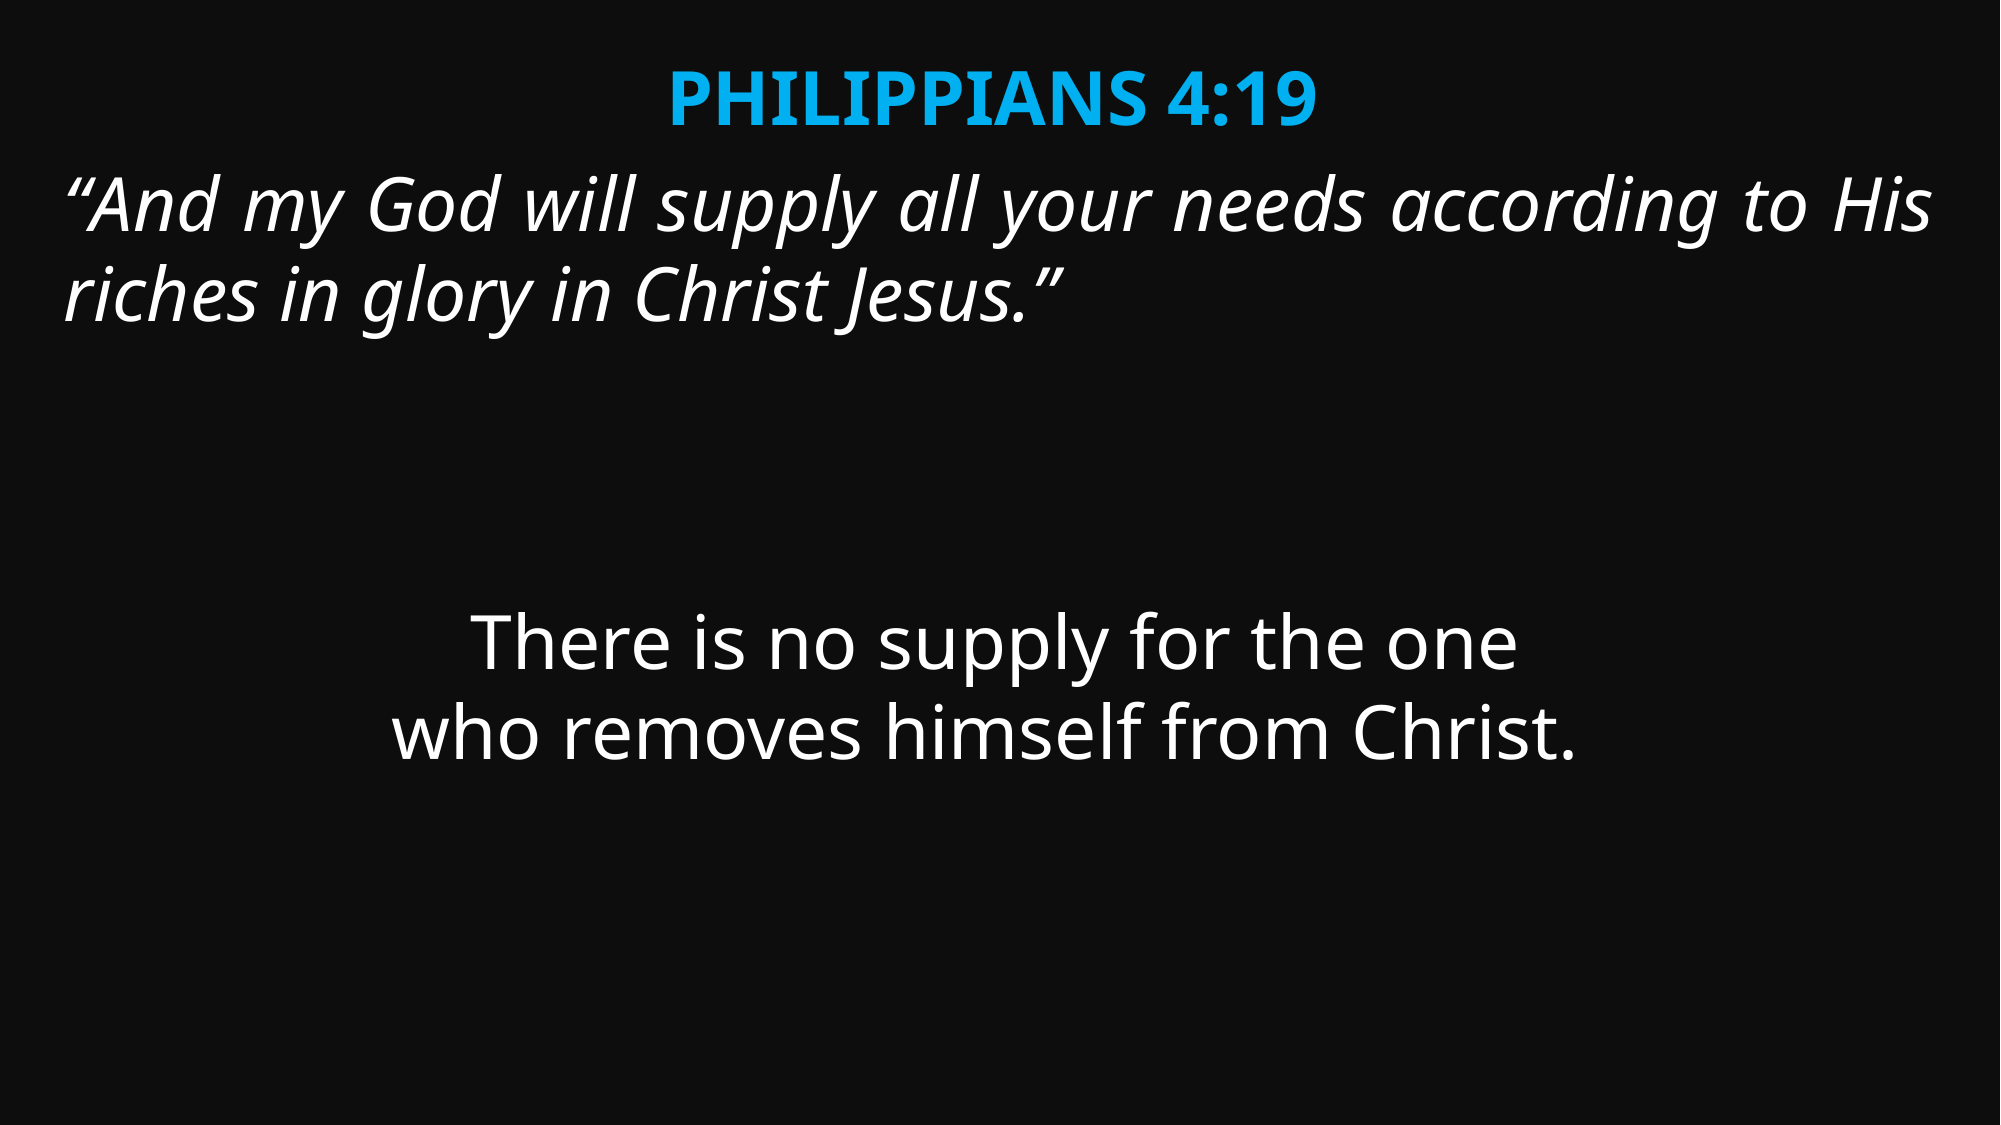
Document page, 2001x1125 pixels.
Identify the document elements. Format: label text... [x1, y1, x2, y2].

text_box “And my God will supply all your needs according to His riches in glory in Christ Jesus.” [49, 148, 1951, 344]
subtitle Philippians 4:19 [34, 42, 1951, 184]
text_box There is no supply for the one who removes himself from Christ. [44, 586, 1947, 782]
